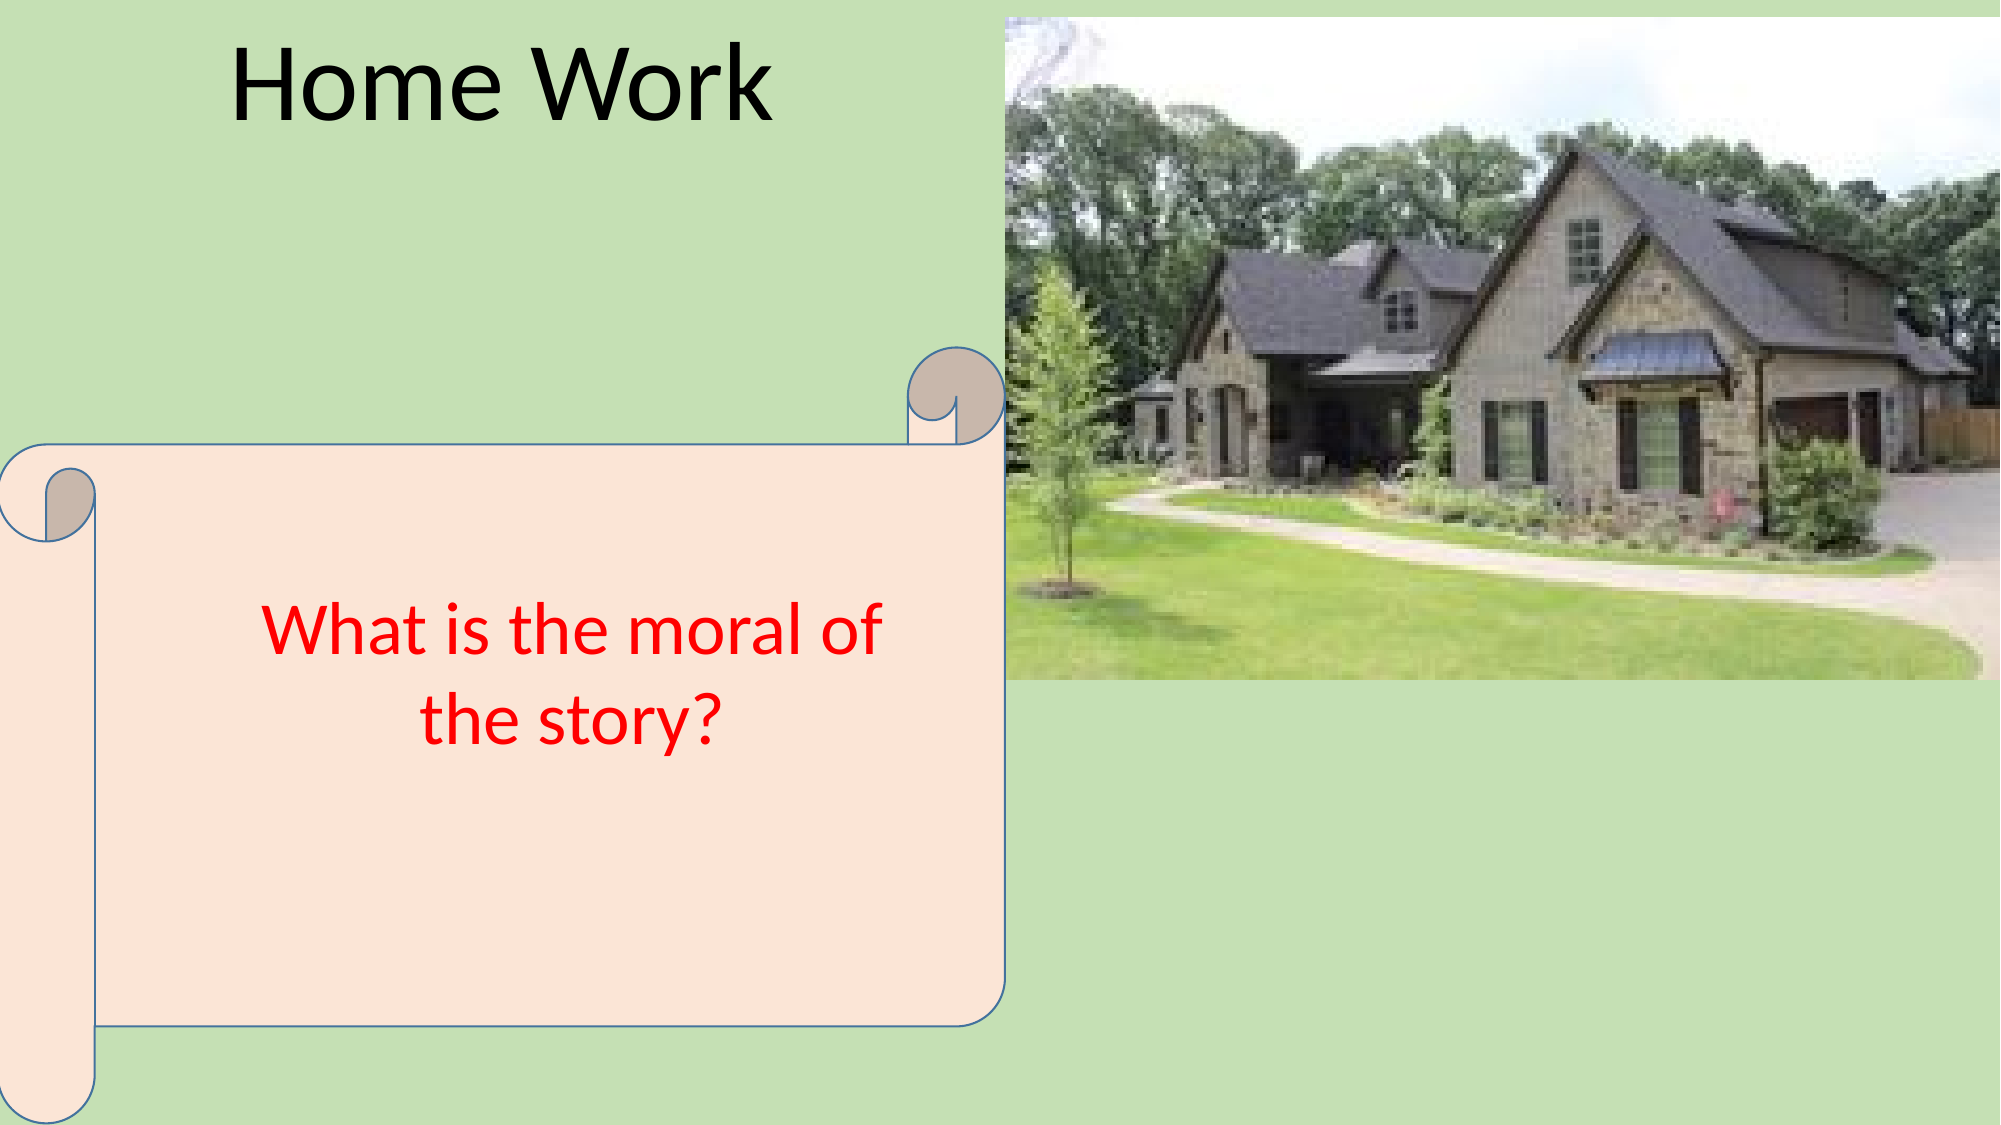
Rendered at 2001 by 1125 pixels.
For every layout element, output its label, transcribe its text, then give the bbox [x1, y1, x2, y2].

text_box What is the moral of the story? [197, 572, 948, 768]
picture [1004, 17, 2000, 680]
text_box Home Work [0, 0, 1005, 150]
text_box [0, 346, 1006, 1125]
